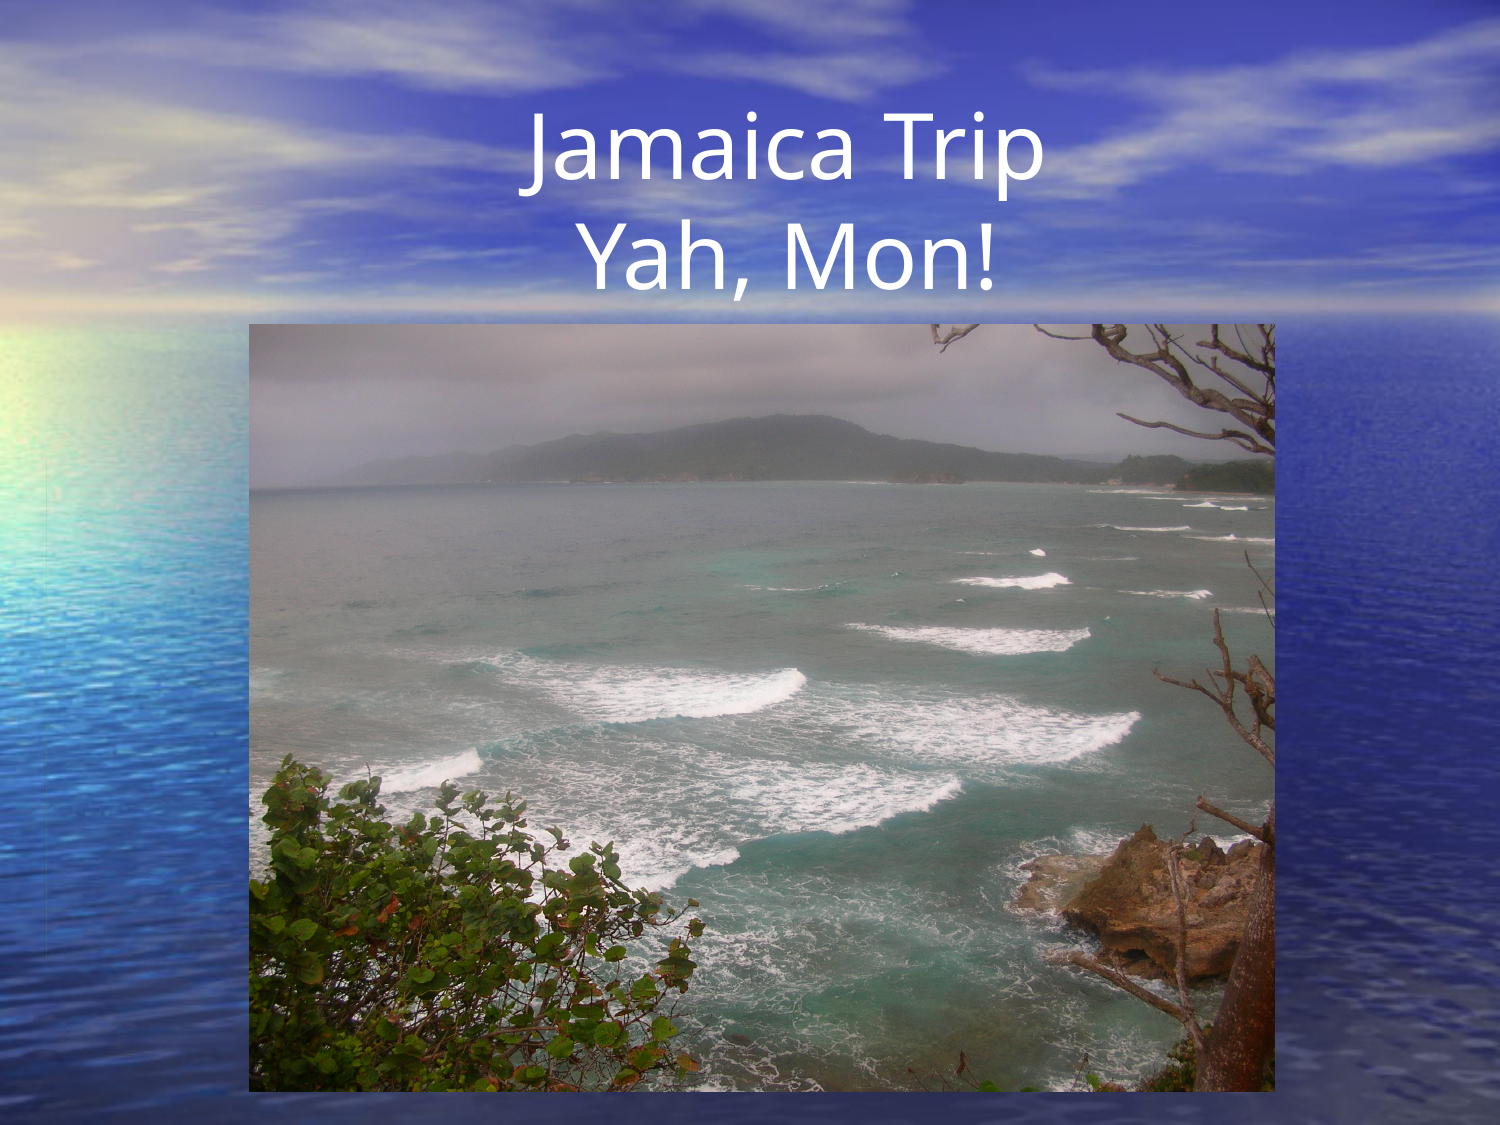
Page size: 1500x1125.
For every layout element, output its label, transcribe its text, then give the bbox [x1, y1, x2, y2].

title Jamaica Trip Yah, Mon! [150, 50, 1425, 316]
picture [0, 0, 1500, 1125]
